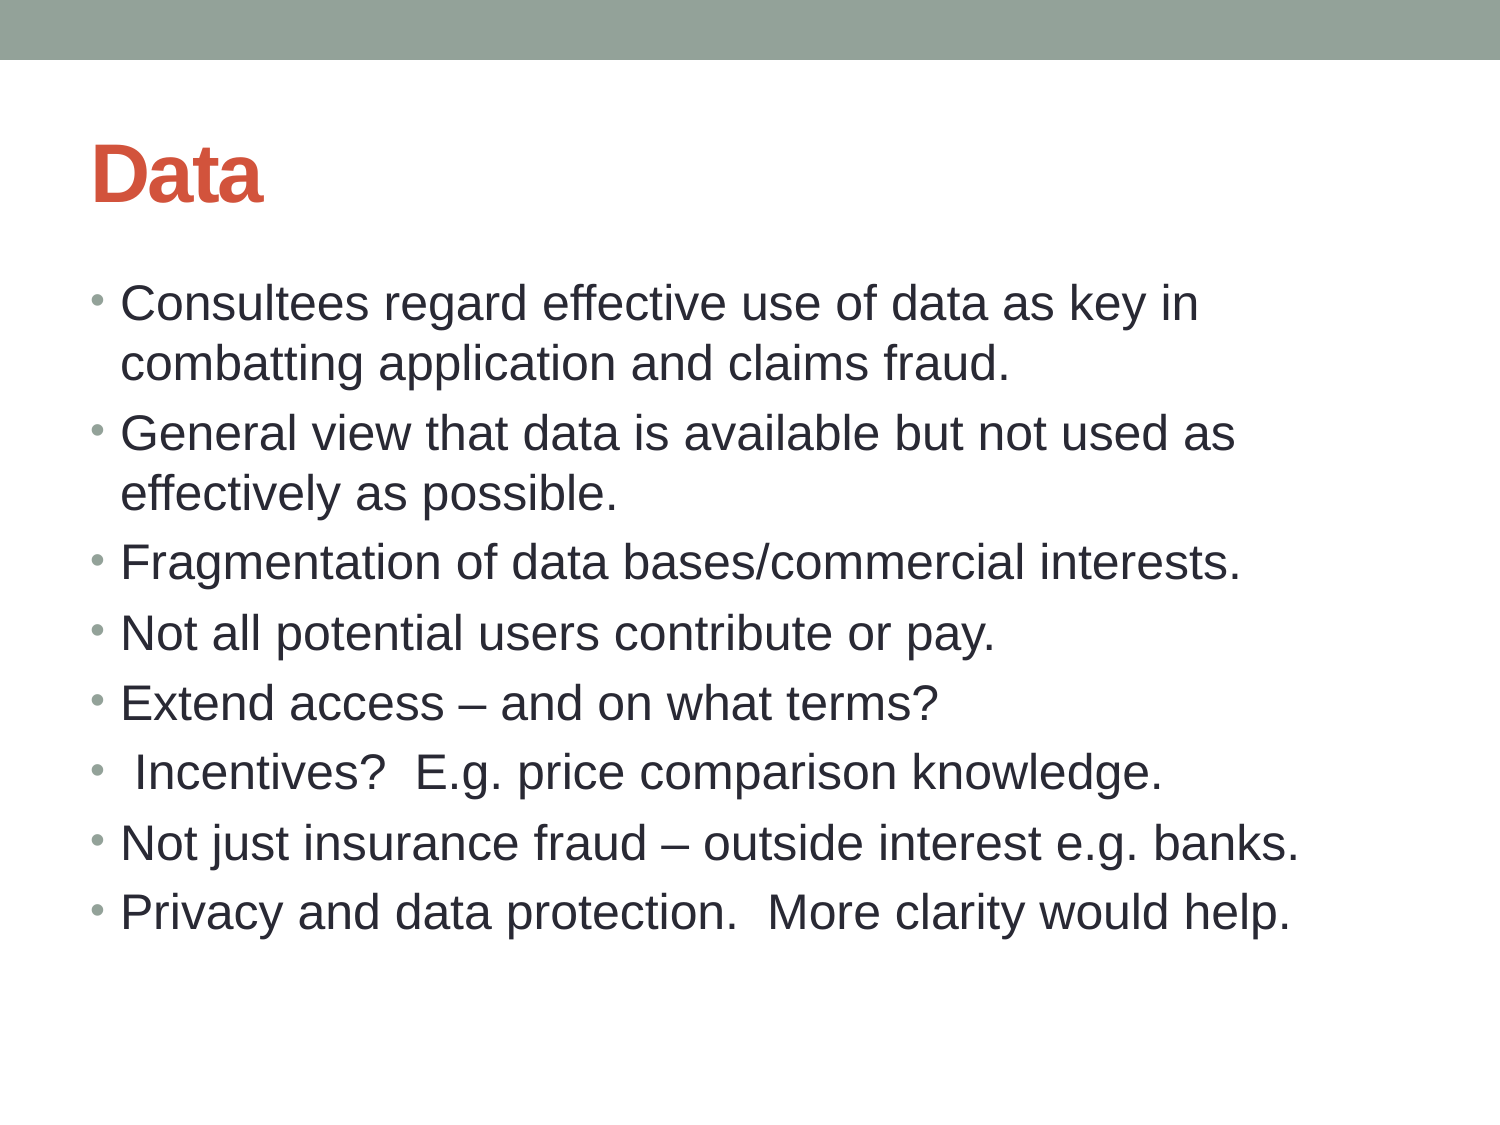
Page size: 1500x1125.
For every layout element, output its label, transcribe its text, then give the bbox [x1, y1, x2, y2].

title Data [75, 87, 1425, 250]
list Consultees regard effective use of data as key in combatting application and claims fraud. General view that data is available but not used as effectively as possible. Fragmentation of data bases/commercial interests. Not all potential users contribute or pay. Extend access – and on what terms? Incentives? E.g. price comparison knowledge. Not just insurance fraud – outside interest e.g. banks. Privacy and data protection. More clarity would help. [75, 262, 1425, 1063]
